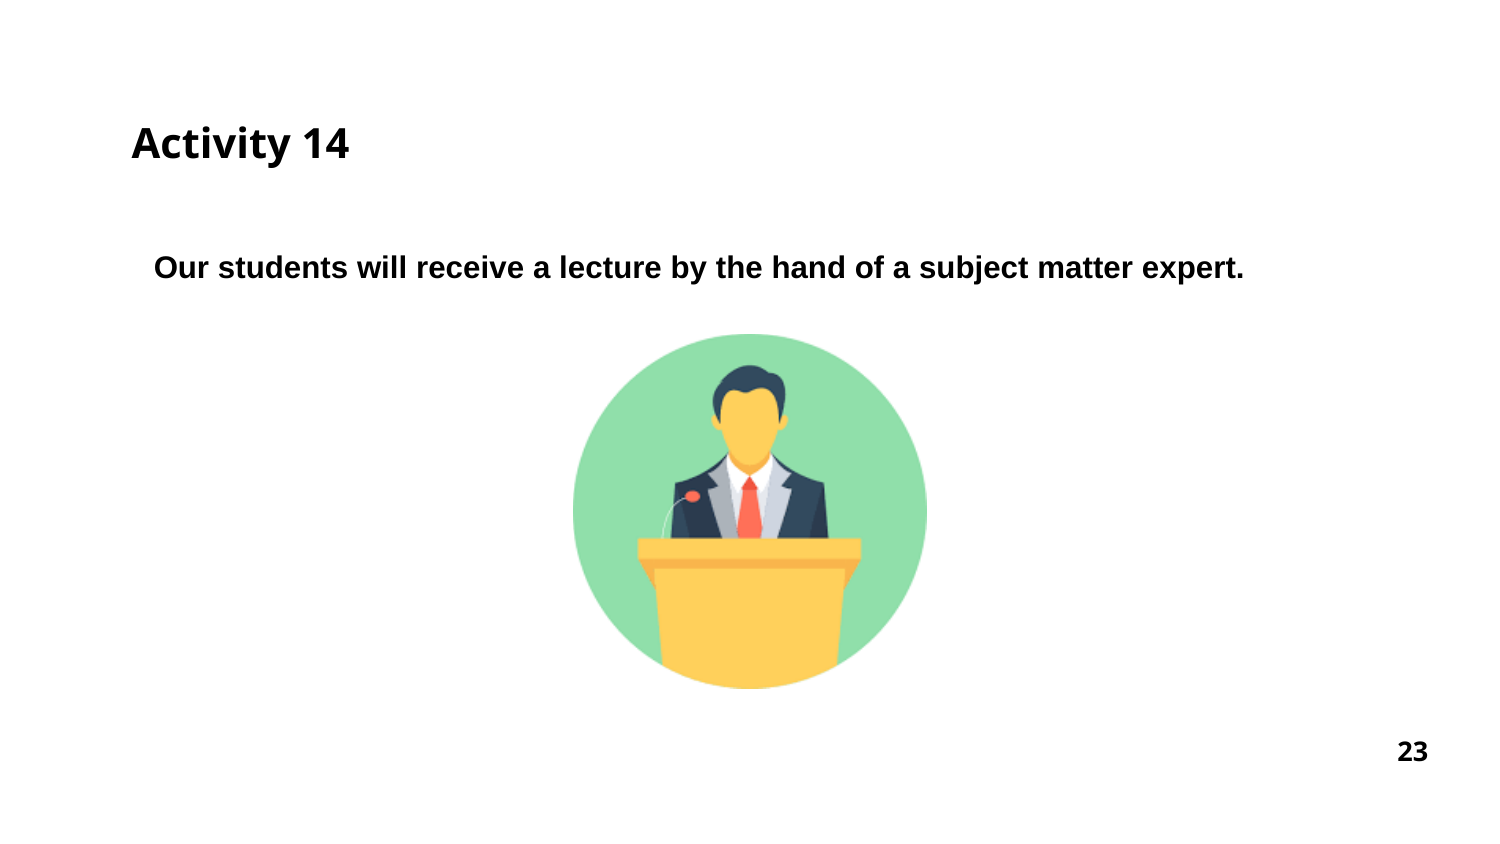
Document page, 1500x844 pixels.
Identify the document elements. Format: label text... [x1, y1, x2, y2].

picture [572, 334, 927, 689]
text_box Our students will receive a lecture by the hand of a subject matter expert. [146, 240, 1390, 325]
slide_number ‹#› [1338, 721, 1429, 785]
list Activity 14 [94, 116, 1319, 198]
